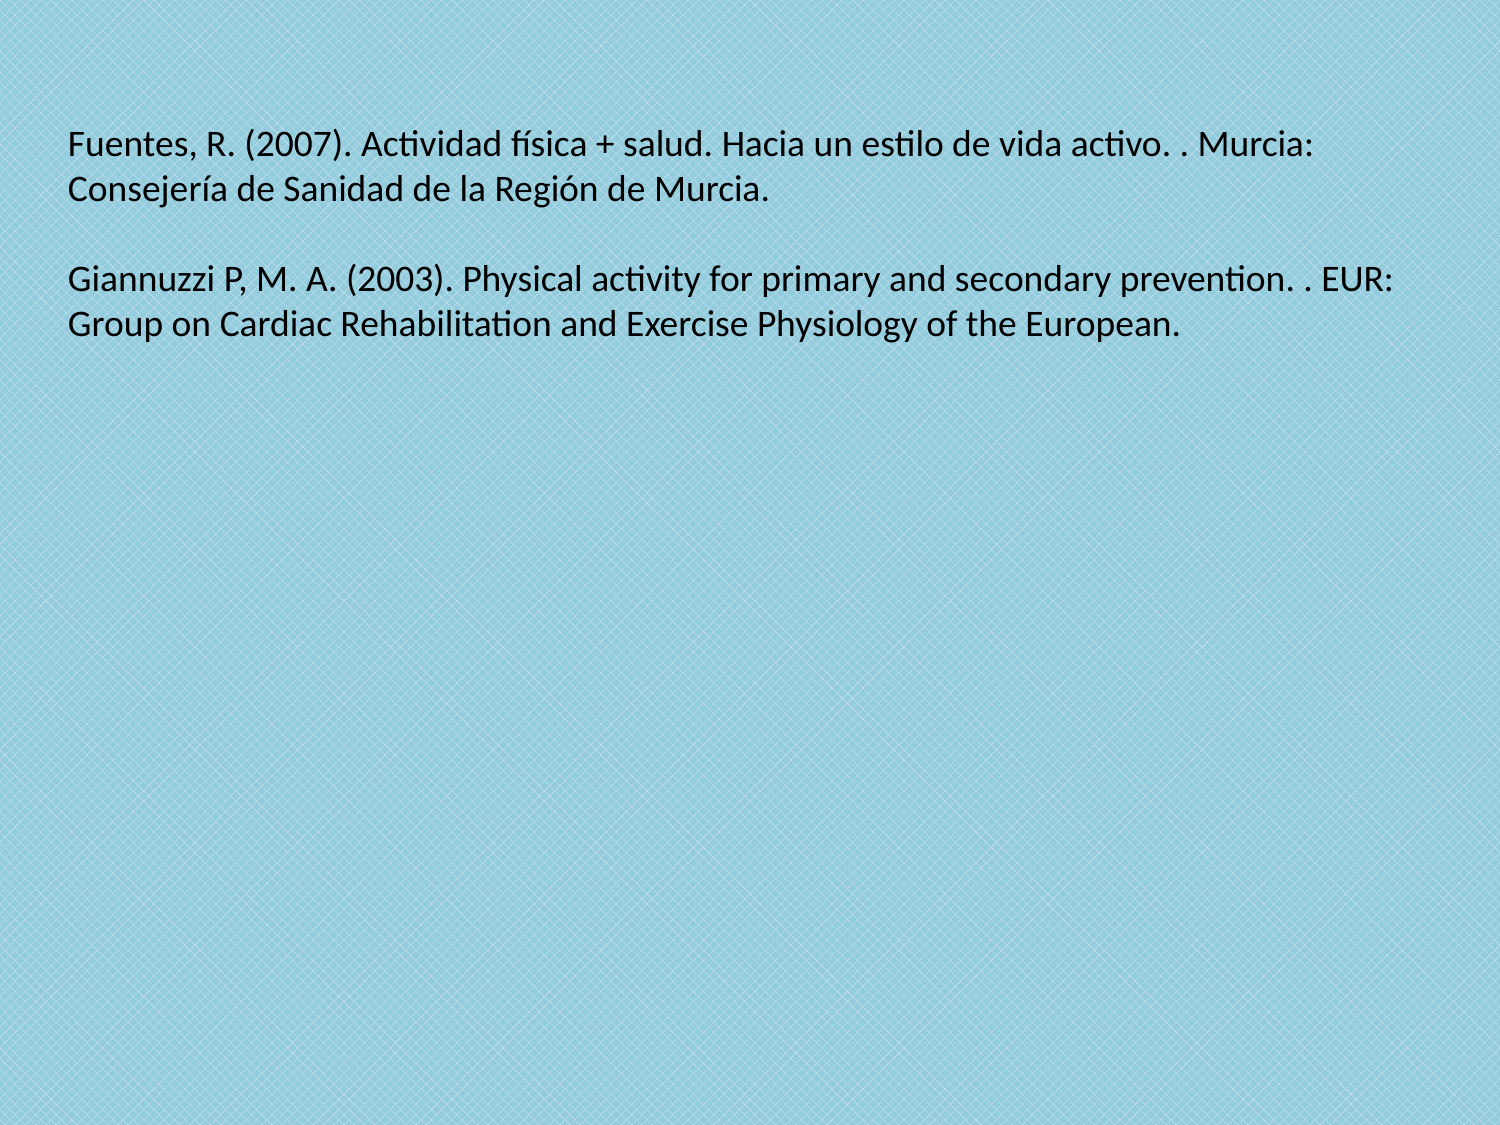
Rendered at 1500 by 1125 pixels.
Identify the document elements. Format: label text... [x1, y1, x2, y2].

text_box Fuentes, R. (2007). Actividad física + salud. Hacia un estilo de vida activo. . Murcia: Consejería de Sanidad de la Región de Murcia. Giannuzzi P, M. A. (2003). Physical activity for primary and secondary prevention. . EUR: Group on Cardiac Rehabilitation and Exercise Physiology of the European. [53, 111, 1459, 397]
